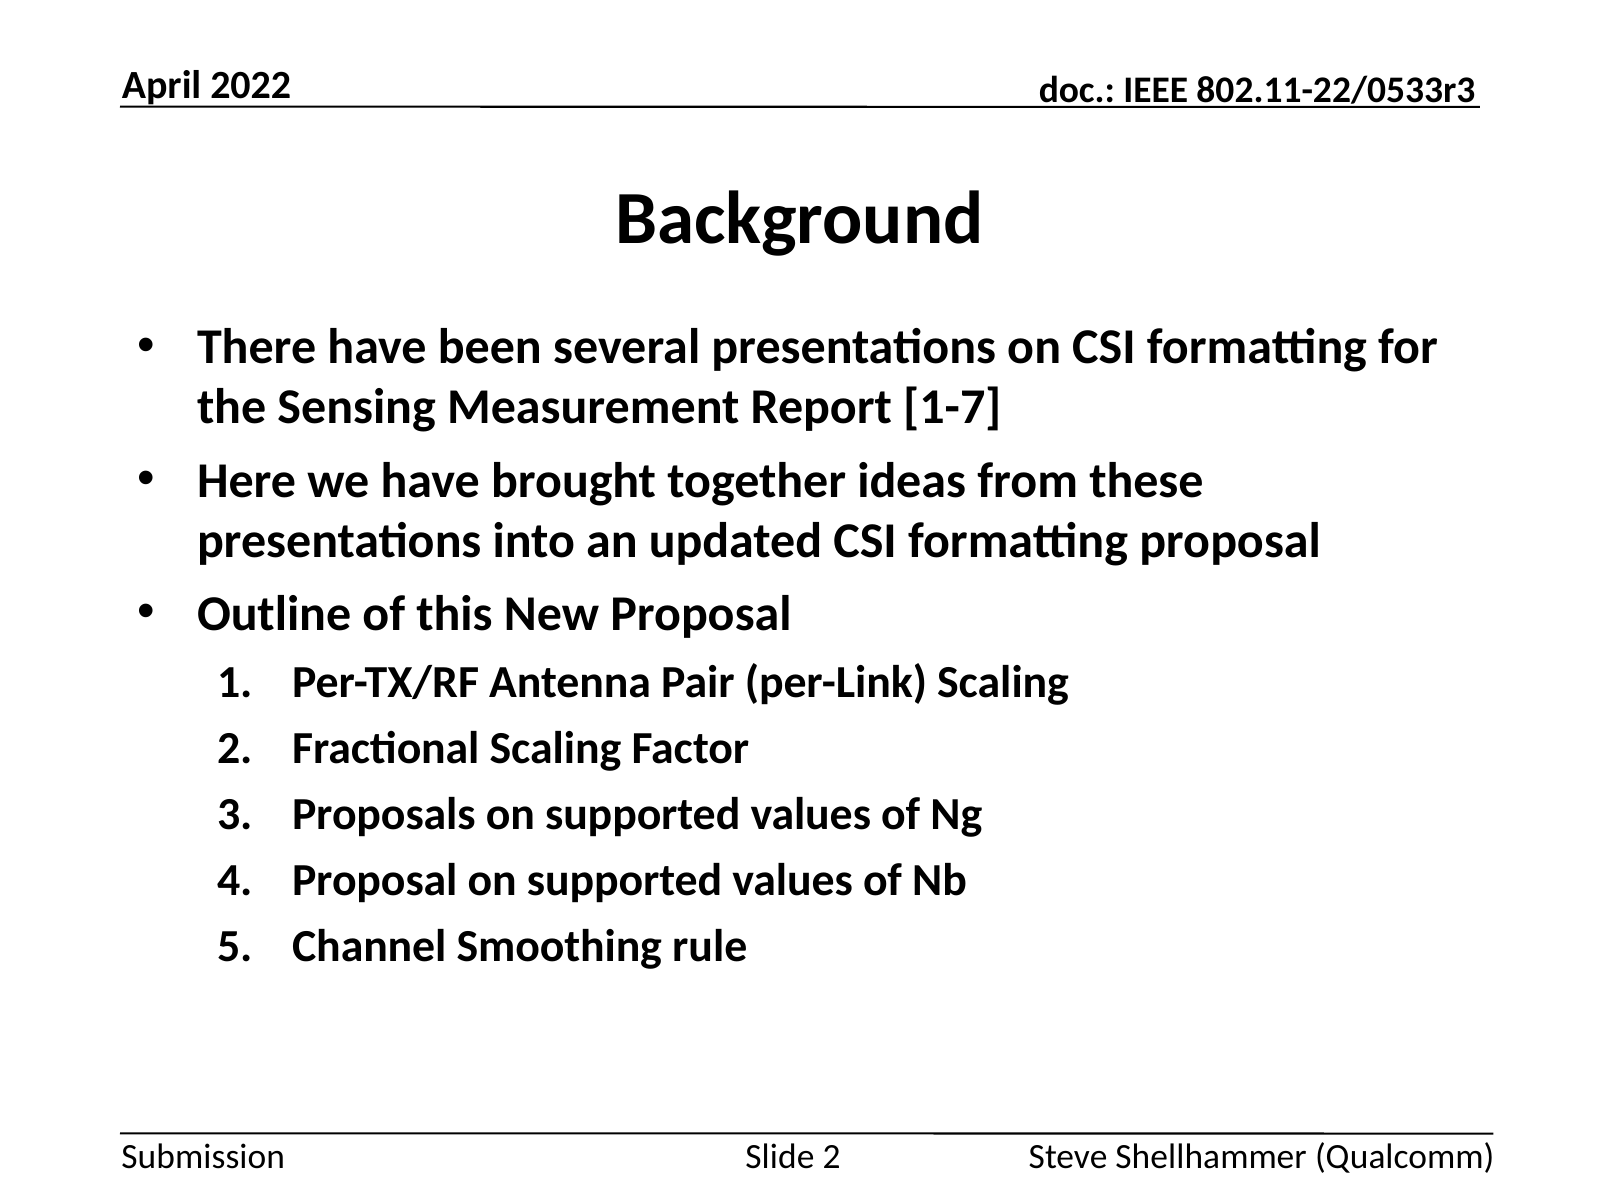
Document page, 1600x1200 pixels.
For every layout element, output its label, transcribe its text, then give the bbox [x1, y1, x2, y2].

footer Steve Shellhammer (Qualcomm) [937, 1132, 1495, 1174]
title Background [119, 119, 1480, 307]
list There have been several presentations on CSI formatting for the Sensing Measurement Report [1-7] Here we have brought together ideas from these presentations into an updated CSI formatting proposal Outline of this New Proposal Per-TX/RF Antenna Pair (per-Link) Scaling Fractional Scaling Factor Proposals on supported values of Ng Proposal on supported values of Nb Channel Smoothing rule [121, 306, 1482, 1027]
slide_number Slide 2 [733, 1132, 854, 1197]
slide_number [121, 58, 451, 107]
